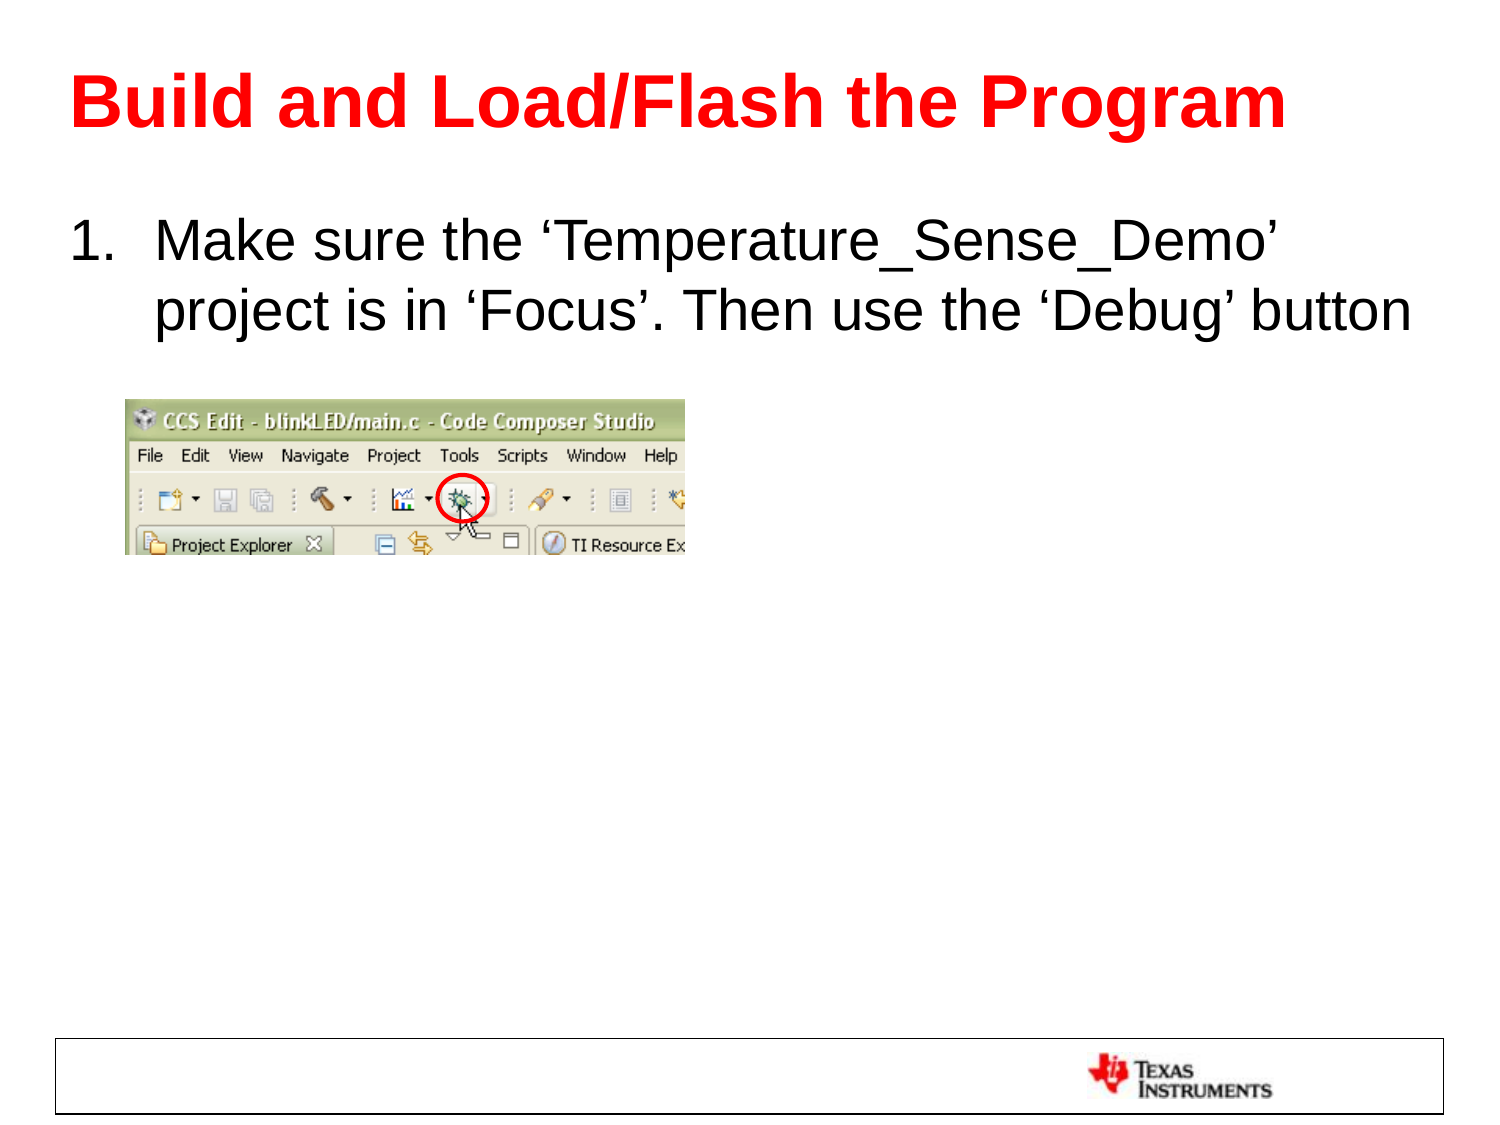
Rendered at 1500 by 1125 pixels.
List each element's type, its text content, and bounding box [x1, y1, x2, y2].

title Build and Load/Flash the Program [54, 0, 1443, 196]
list Make sure the ‘Temperature_Sense_Demo’ project is in ‘Focus’. Then use the ‘Debug’ button [54, 194, 1444, 965]
picture [124, 399, 685, 555]
picture [1087, 1052, 1274, 1099]
